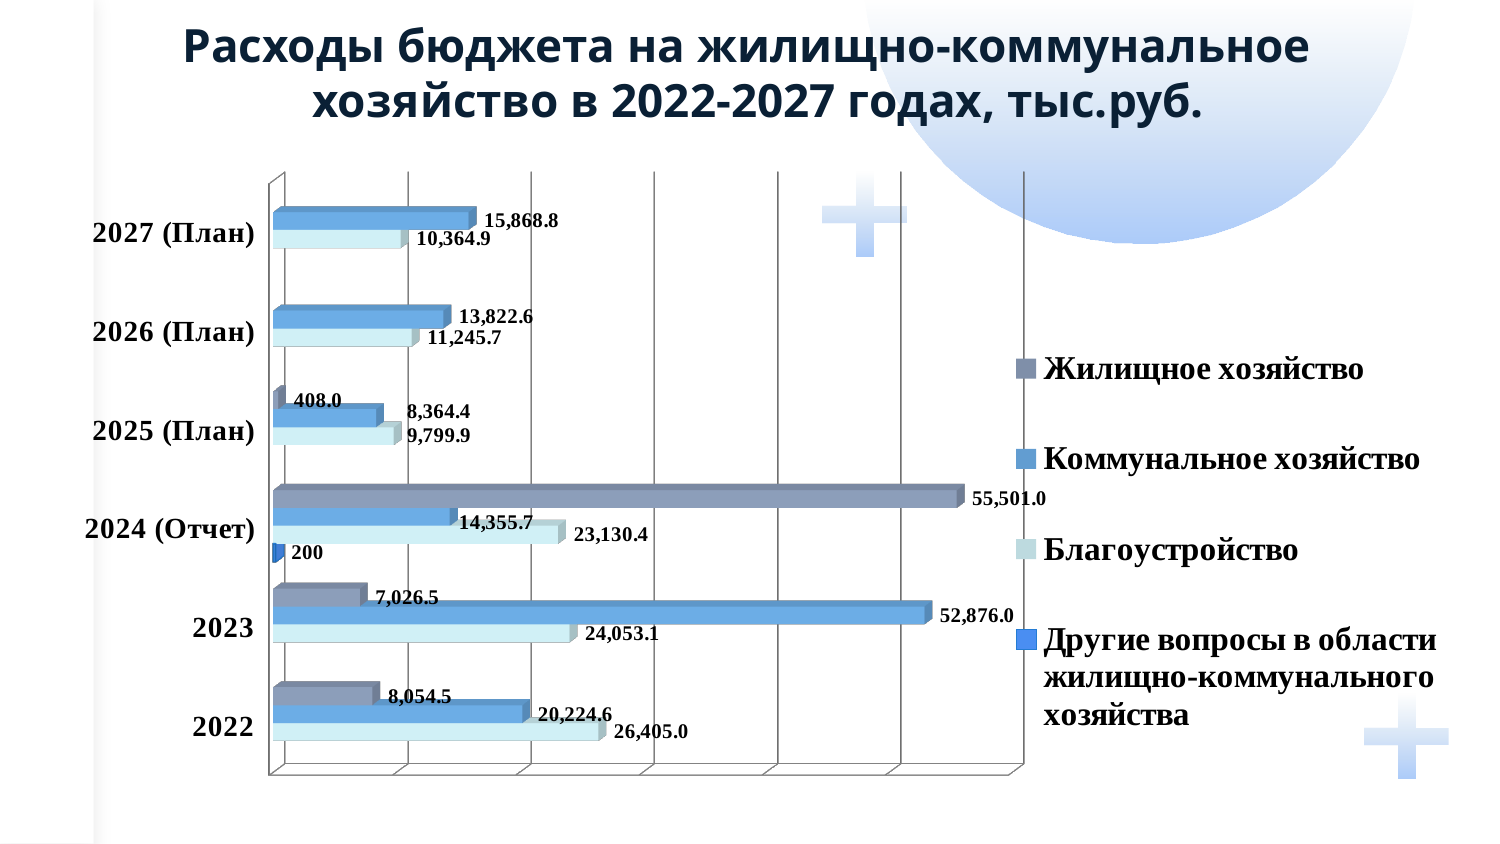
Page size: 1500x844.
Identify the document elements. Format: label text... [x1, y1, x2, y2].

text_box Расходы бюджета на жилищно-коммунальное хозяйство в 2022-2027 годах, тыс.руб. [5, 9, 1500, 135]
chart [24, 140, 1450, 830]
